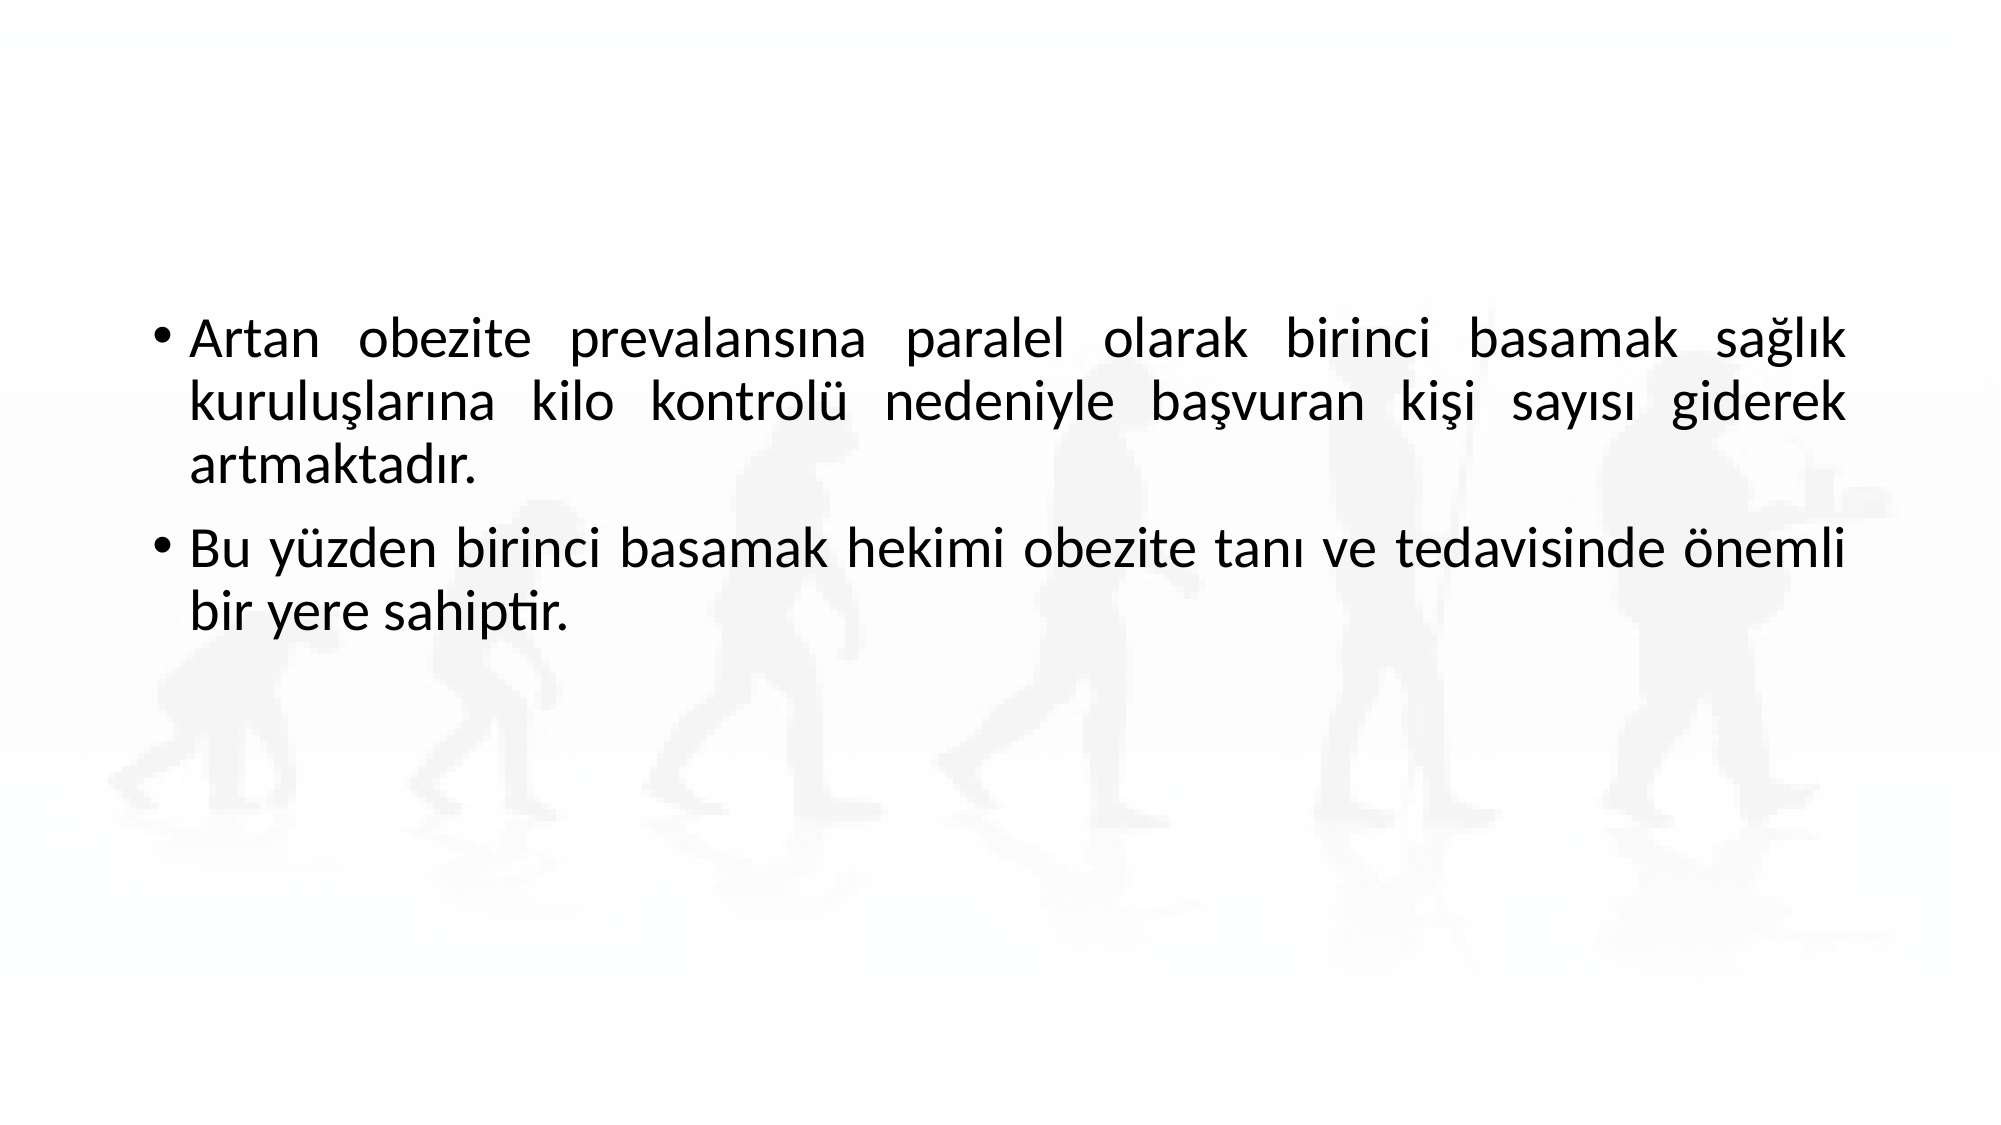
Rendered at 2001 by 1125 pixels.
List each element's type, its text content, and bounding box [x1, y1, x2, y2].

list Artan obezite prevalansına paralel olarak birinci basamak sağlık kuruluşlarına kilo kontrolü nedeniyle başvuran kişi sayısı giderek artmaktadır. Bu yüzden birinci basamak hekimi obezite tanı ve tedavisinde önemli bir yere sahiptir. [137, 299, 1863, 1014]
